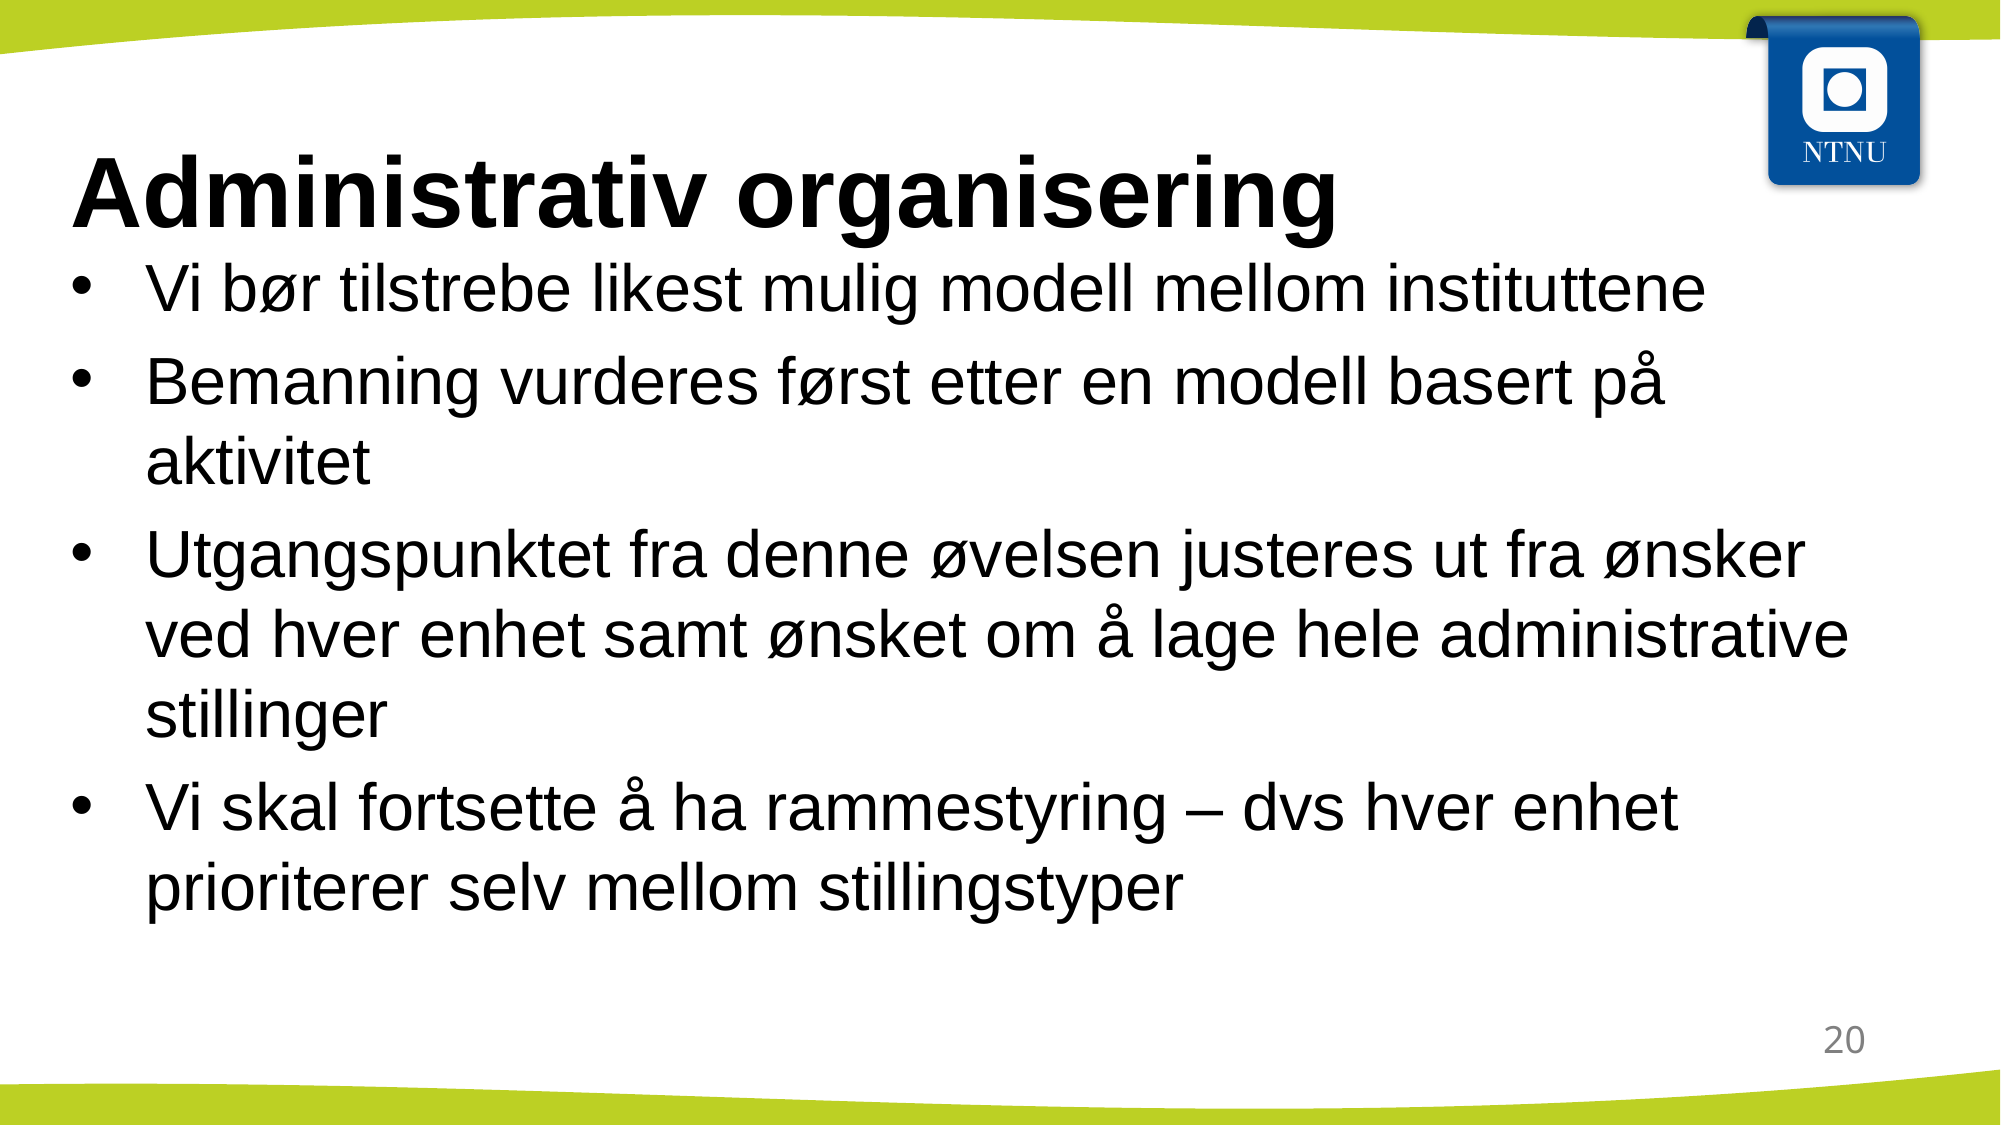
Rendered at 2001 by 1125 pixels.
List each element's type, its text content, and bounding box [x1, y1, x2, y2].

picture [1746, 16, 1920, 185]
title Administrativ organisering [55, 119, 1916, 236]
list Vi bør tilstrebe likest mulig modell mellom instituttene Bemanning vurderes først etter en modell basert på aktivitet Utgangspunktet fra denne øvelsen justeres ut fra ønsker ved hver enhet samt ønsket om å lage hele administrative stillinger Vi skal fortsette å ha rammestyring – dvs hver enhet prioriterer selv mellom stillingstyper [55, 236, 1916, 1035]
